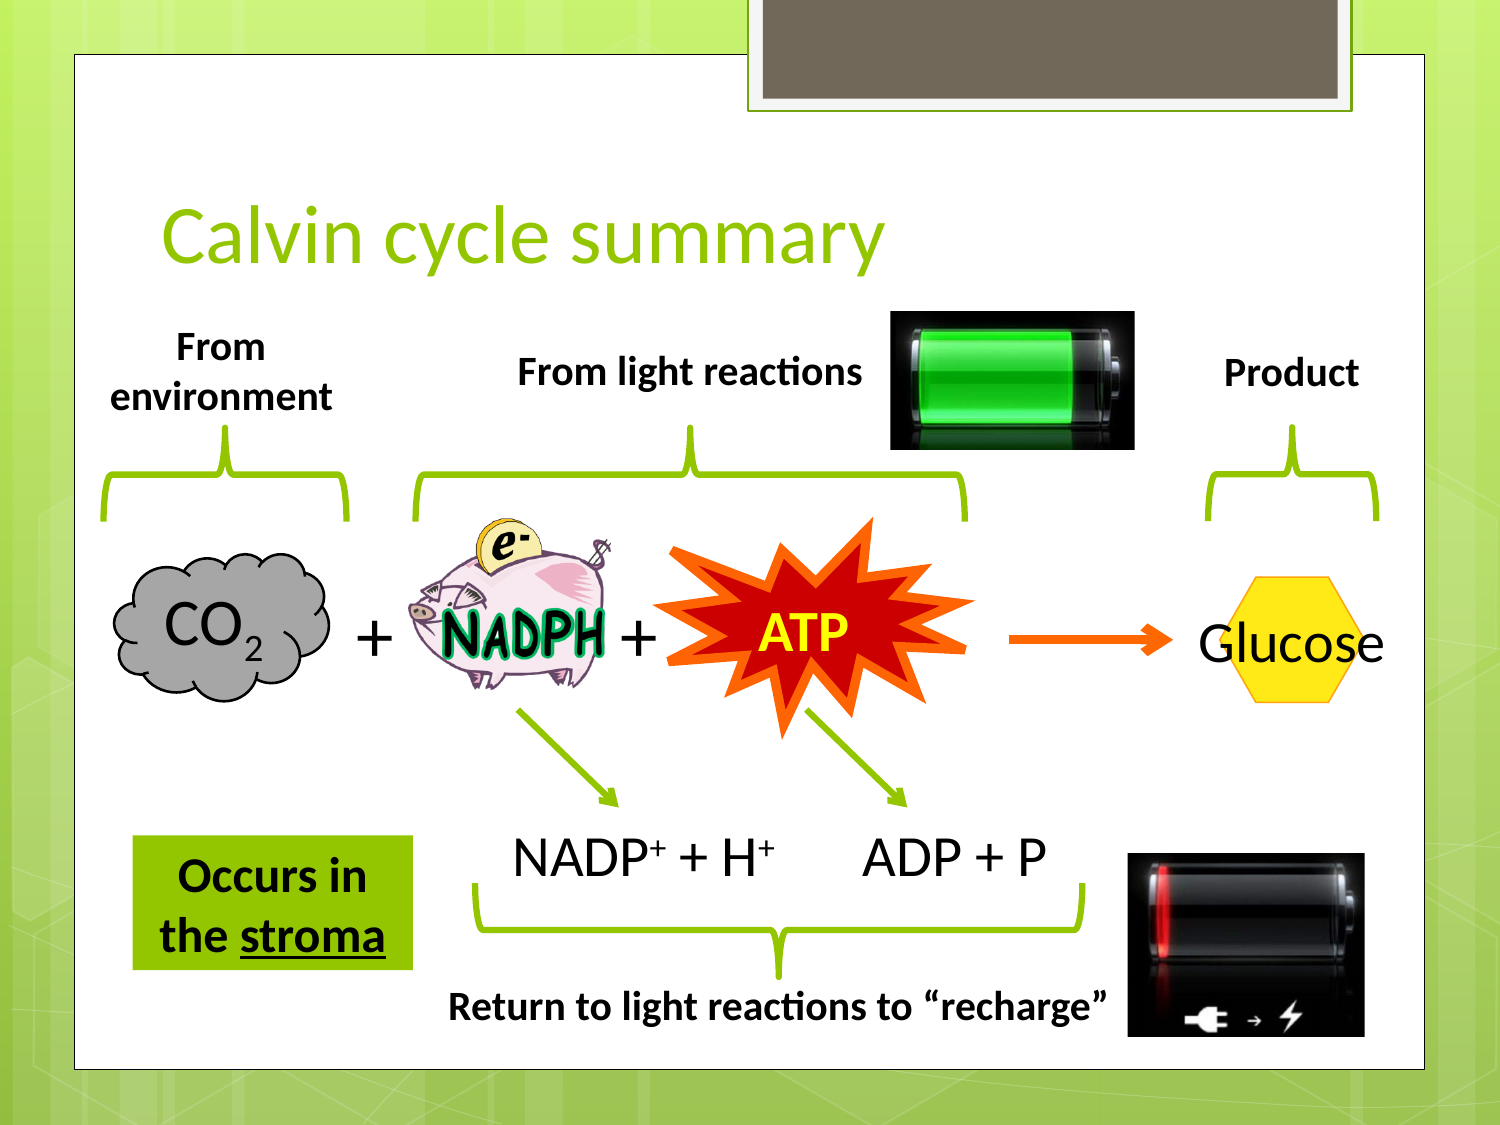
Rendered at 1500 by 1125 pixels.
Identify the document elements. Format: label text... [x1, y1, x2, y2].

title Calvin cycle summary [146, 99, 1299, 288]
text_box [1207, 426, 1378, 522]
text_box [517, 709, 619, 808]
text_box Product [1144, 336, 1440, 402]
text_box From light reactions [475, 336, 884, 402]
text_box NADP+ + H+ [486, 811, 802, 883]
text_box CO2 [112, 552, 331, 703]
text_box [806, 709, 908, 808]
text_box From environment [66, 311, 377, 427]
text_box ADP + P [828, 811, 1083, 883]
text_box [415, 426, 966, 522]
text_box [102, 427, 348, 522]
text_box Occurs in the stroma [132, 835, 413, 971]
text_box Return to light reactions to “recharge” [422, 970, 1122, 1036]
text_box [666, 529, 966, 726]
text_box [474, 883, 1084, 970]
picture [1127, 853, 1365, 1037]
picture [890, 311, 1135, 450]
text_box + [322, 579, 402, 685]
picture [408, 509, 611, 690]
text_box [1164, 576, 1420, 703]
text_box + [616, 579, 660, 685]
